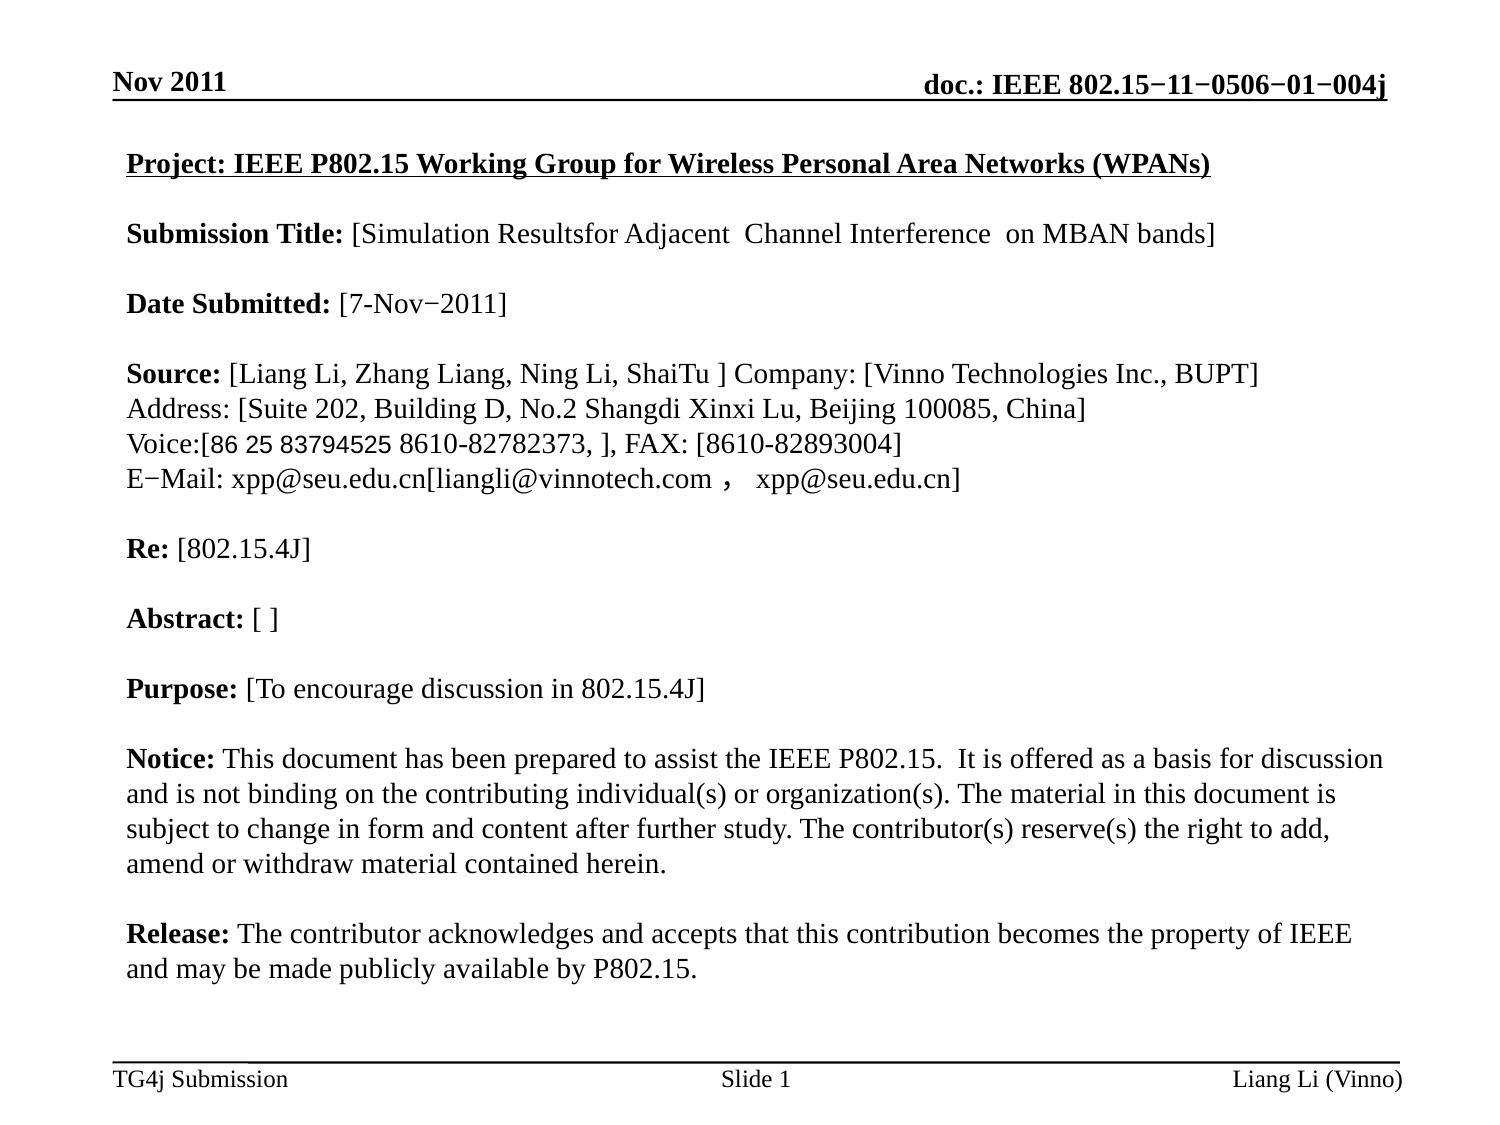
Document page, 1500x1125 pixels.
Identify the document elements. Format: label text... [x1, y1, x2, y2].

footer Liang Li (Vinno) [900, 1062, 1404, 1093]
slide_number Slide 1 [712, 1062, 800, 1093]
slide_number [112, 62, 375, 98]
text_box Project: IEEE P802.15 Working Group for Wireless Personal Area Networks (WPANs) Submission Title: [Simulation Resultsfor Adjacent Channel Interference on MBAN bands] Date Submitted: [7-Nov−2011] Source: [Liang Li, Zhang Liang, Ning Li, ShaiTu ] Company: [Vinno Technologies Inc., BUPT] Address: [Suite 202, Building D, No.2 Shangdi Xinxi Lu, Beijing 100085, China] Voice:[86 25 83794525 8610-82782373, ], FAX: [8610-82893004] E−Mail: xpp@seu.edu.cn[liangli@vinnotech.com，xpp@seu.edu.cn] Re: [802.15.4J] Abstract: [ ] Purpose: [To encourage discussion in 802.15.4J] Notice: This document has been prepared to assist the IEEE P802.15. It is offered as a basis for discussion and is not binding on the contributing individual(s) or organization(s). The material in this document is subject to change in form and content after further study. The contributor(s) reserve(s) the right to add, amend or withdraw material contained herein. Release: The contributor acknowledges and accepts that this contribution becomes the property of IEEE and may be made publicly available by P802.15. [111, 137, 1400, 992]
